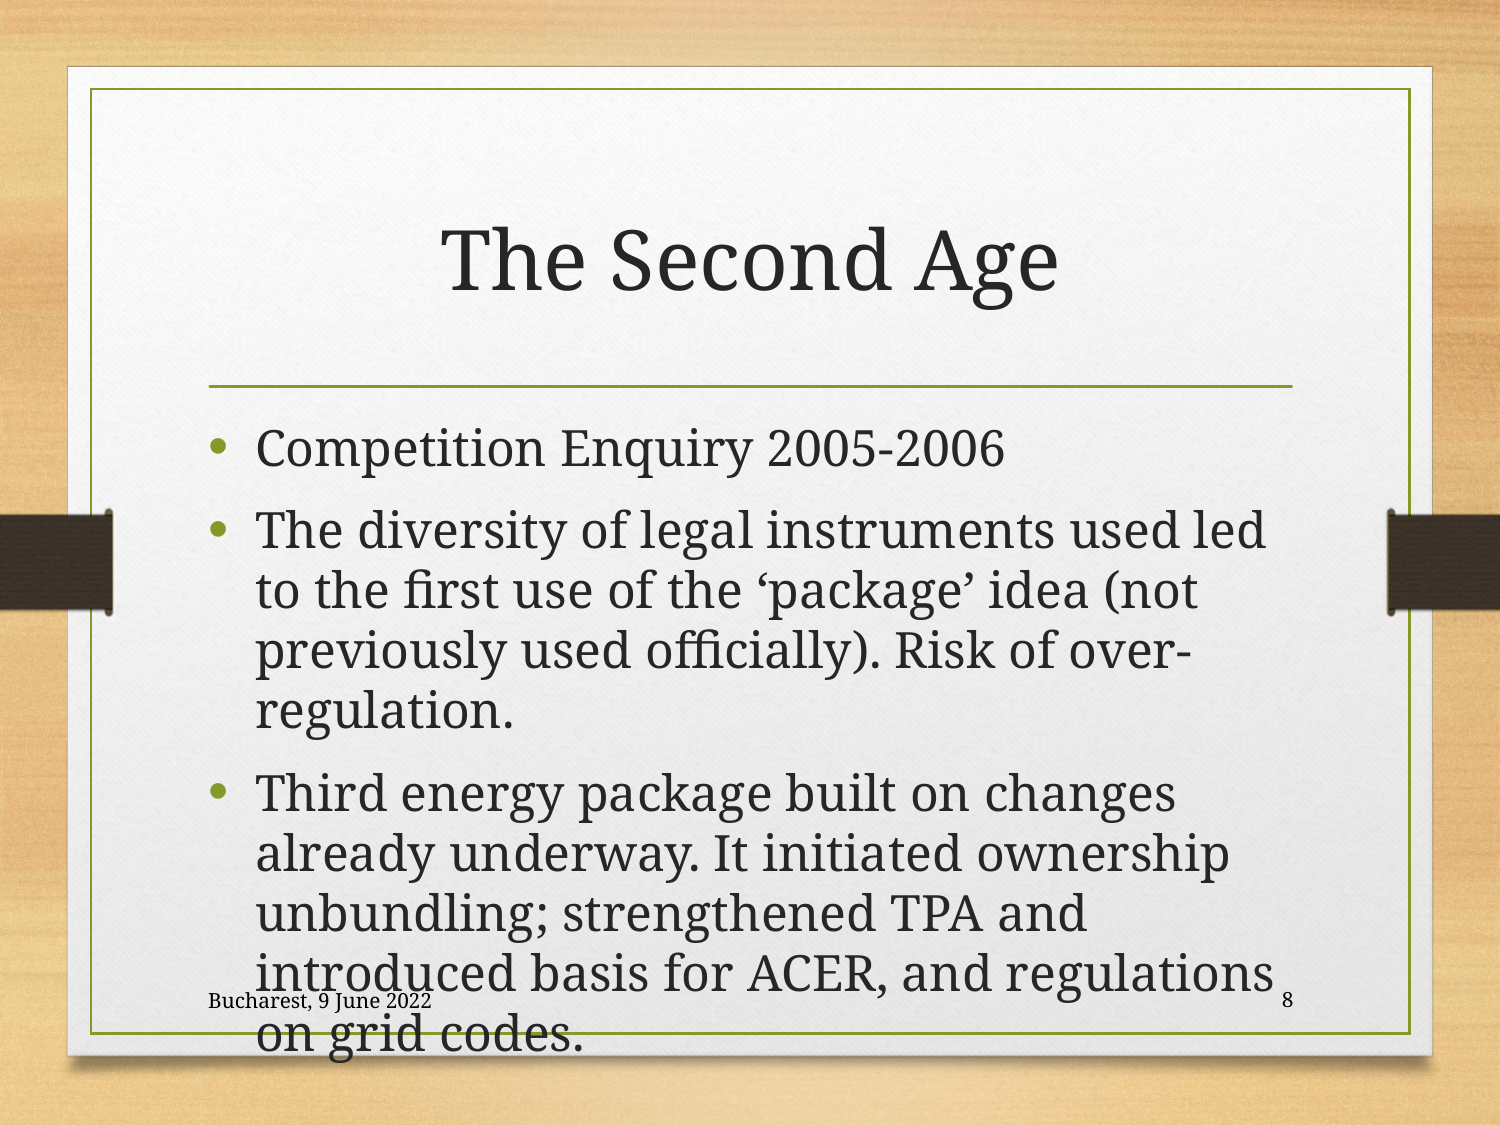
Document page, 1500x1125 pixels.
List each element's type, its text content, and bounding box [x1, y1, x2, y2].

picture [0, 0, 1500, 1125]
list Competition Enquiry 2005-2006 The diversity of legal instruments used led to the first use of the ‘package’ idea (not previously used officially). Risk of over-regulation. Third energy package built on changes already underway. It initiated ownership unbundling; strengthened TPA and introduced basis for ACER, and regulations on grid codes. [193, 408, 1309, 974]
title The Second Age [193, 150, 1309, 365]
slide_number 8 [1243, 977, 1309, 1024]
footer Bucharest, 9 June 2022 [193, 977, 1031, 1024]
